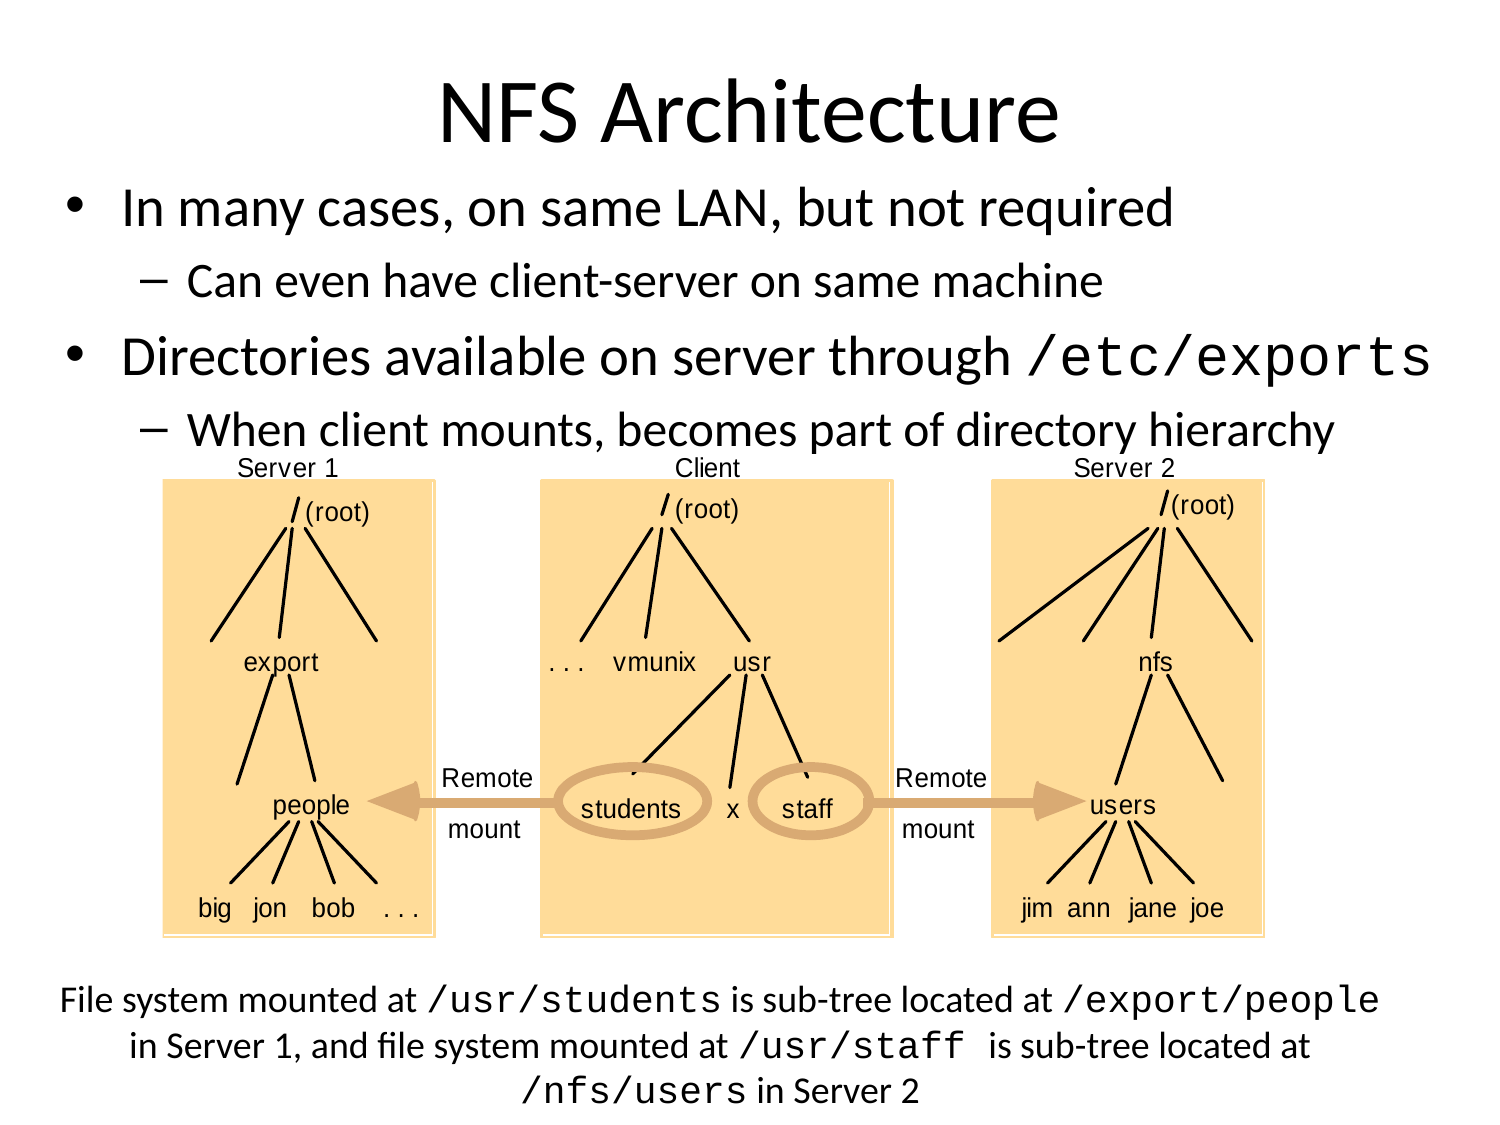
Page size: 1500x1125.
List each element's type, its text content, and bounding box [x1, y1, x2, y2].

picture [162, 449, 1265, 938]
list In many cases, on same LAN, but not required Can even have client-server on same machine Directories available on server through /etc/exports When client mounts, becomes part of directory hierarchy [50, 162, 1463, 488]
text_box File system mounted at /usr/students is sub-tree located at /export/people in Server 1, and file system mounted at /usr/staff is sub-tree located at /nfs/users in Server 2 [49, 974, 1400, 1113]
title NFS Architecture [75, 12, 1425, 162]
